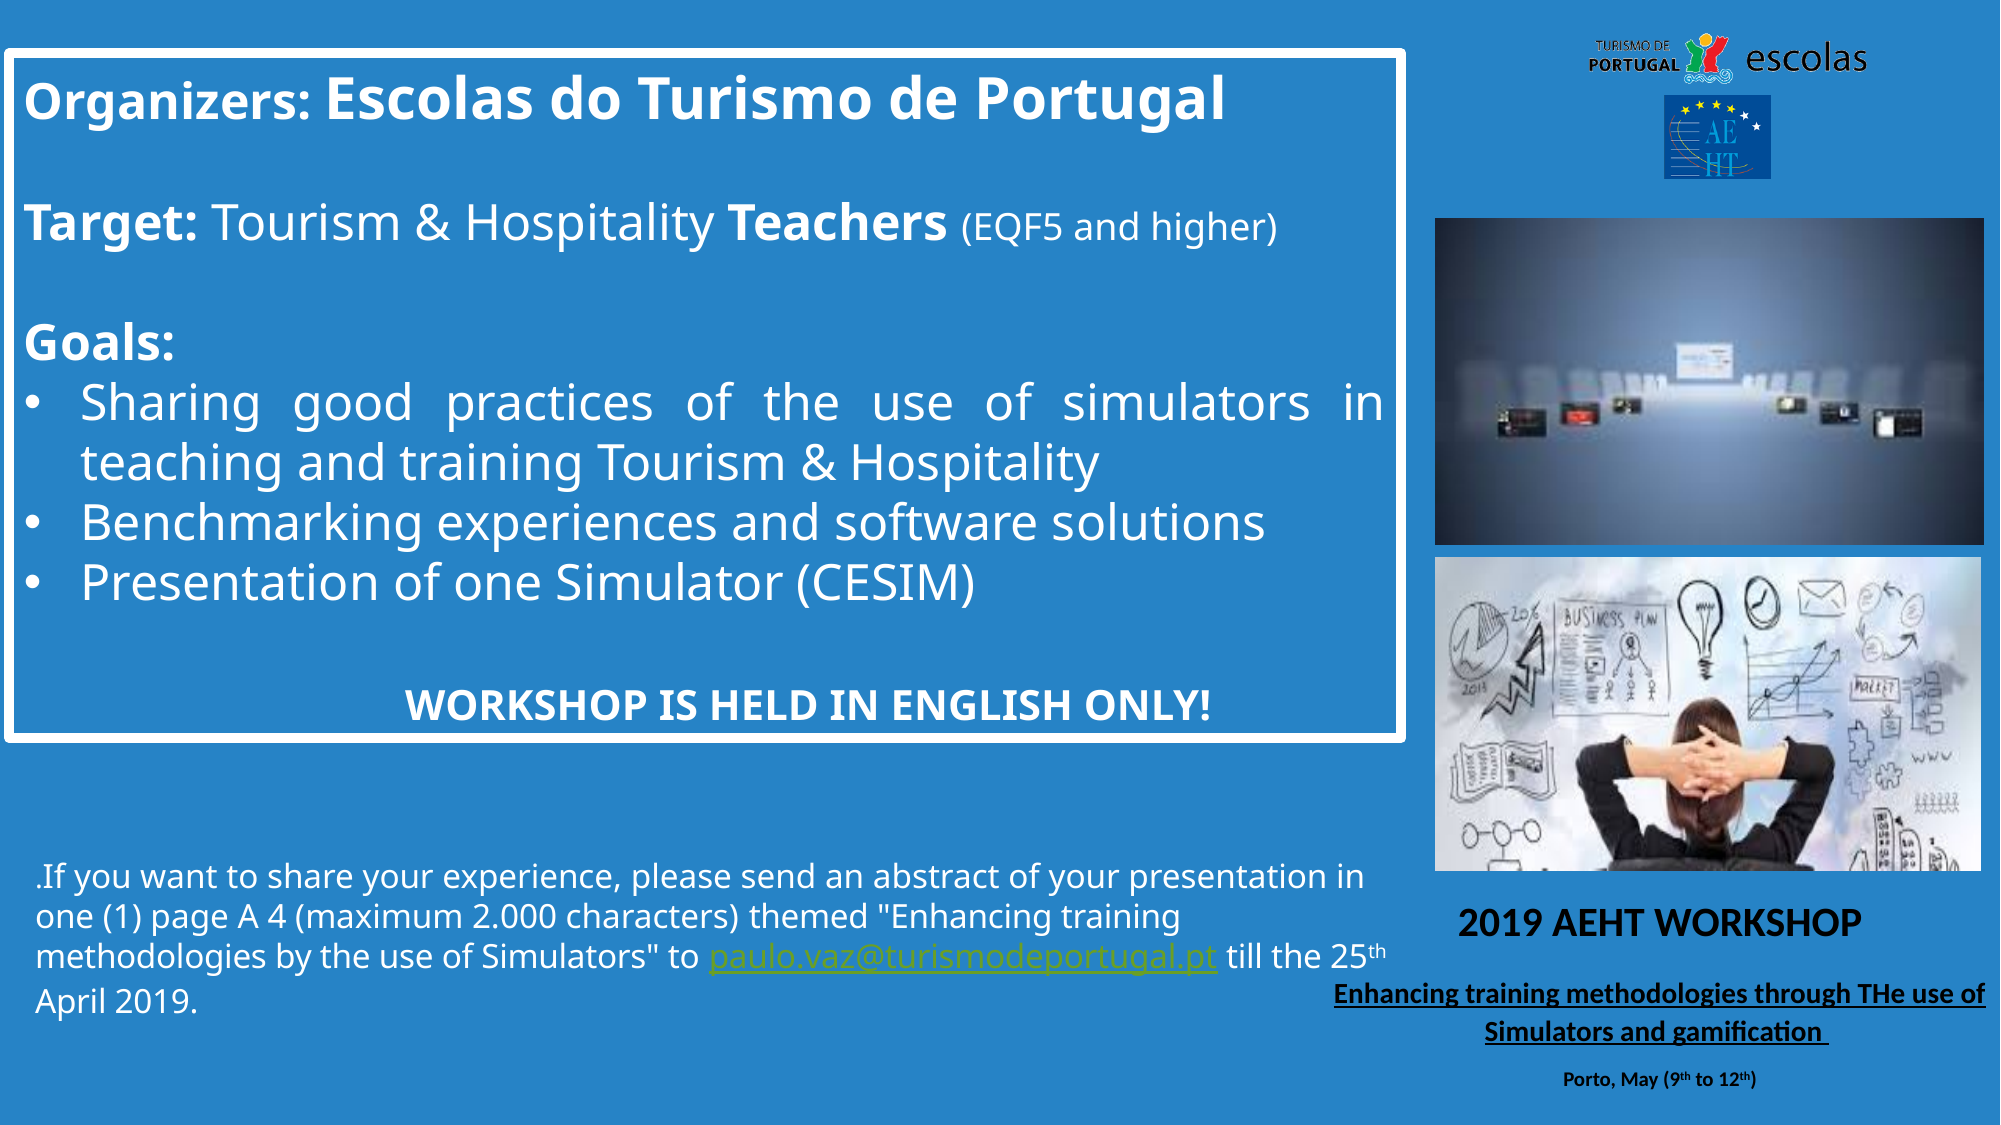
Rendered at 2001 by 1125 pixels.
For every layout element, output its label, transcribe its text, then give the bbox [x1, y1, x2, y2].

text_box Organizers: Escolas do Turismo de Portugal Target: Tourism & Hospitality Teachers (EQF5 and higher) Goals: Sharing good practices of the use of simulators in teaching and training Tourism & Hospitality Benchmarking experiences and software solutions Presentation of one Simulator (CESIM) WORKSHOP IS HELD IN ENGLISH ONLY! [9, 53, 1402, 739]
picture [1435, 557, 1981, 871]
picture [1435, 217, 1984, 545]
text_box 2019 AEHT WORKSHOP Enhancing training methodologies through THe use of Simulators and gamification Porto, May (9th to 12th) [1294, 883, 2000, 1098]
picture [1546, 6, 1902, 180]
text_box .If you want to share your experience, please send an abstract of your presentation in one (1) page A 4 (maximum 2.000 characters) themed "Enhancing training methodologies by the use of Simulators" to paulo.vaz@turismodeportugal.pt till the 25th April 2019. [20, 845, 1436, 1028]
